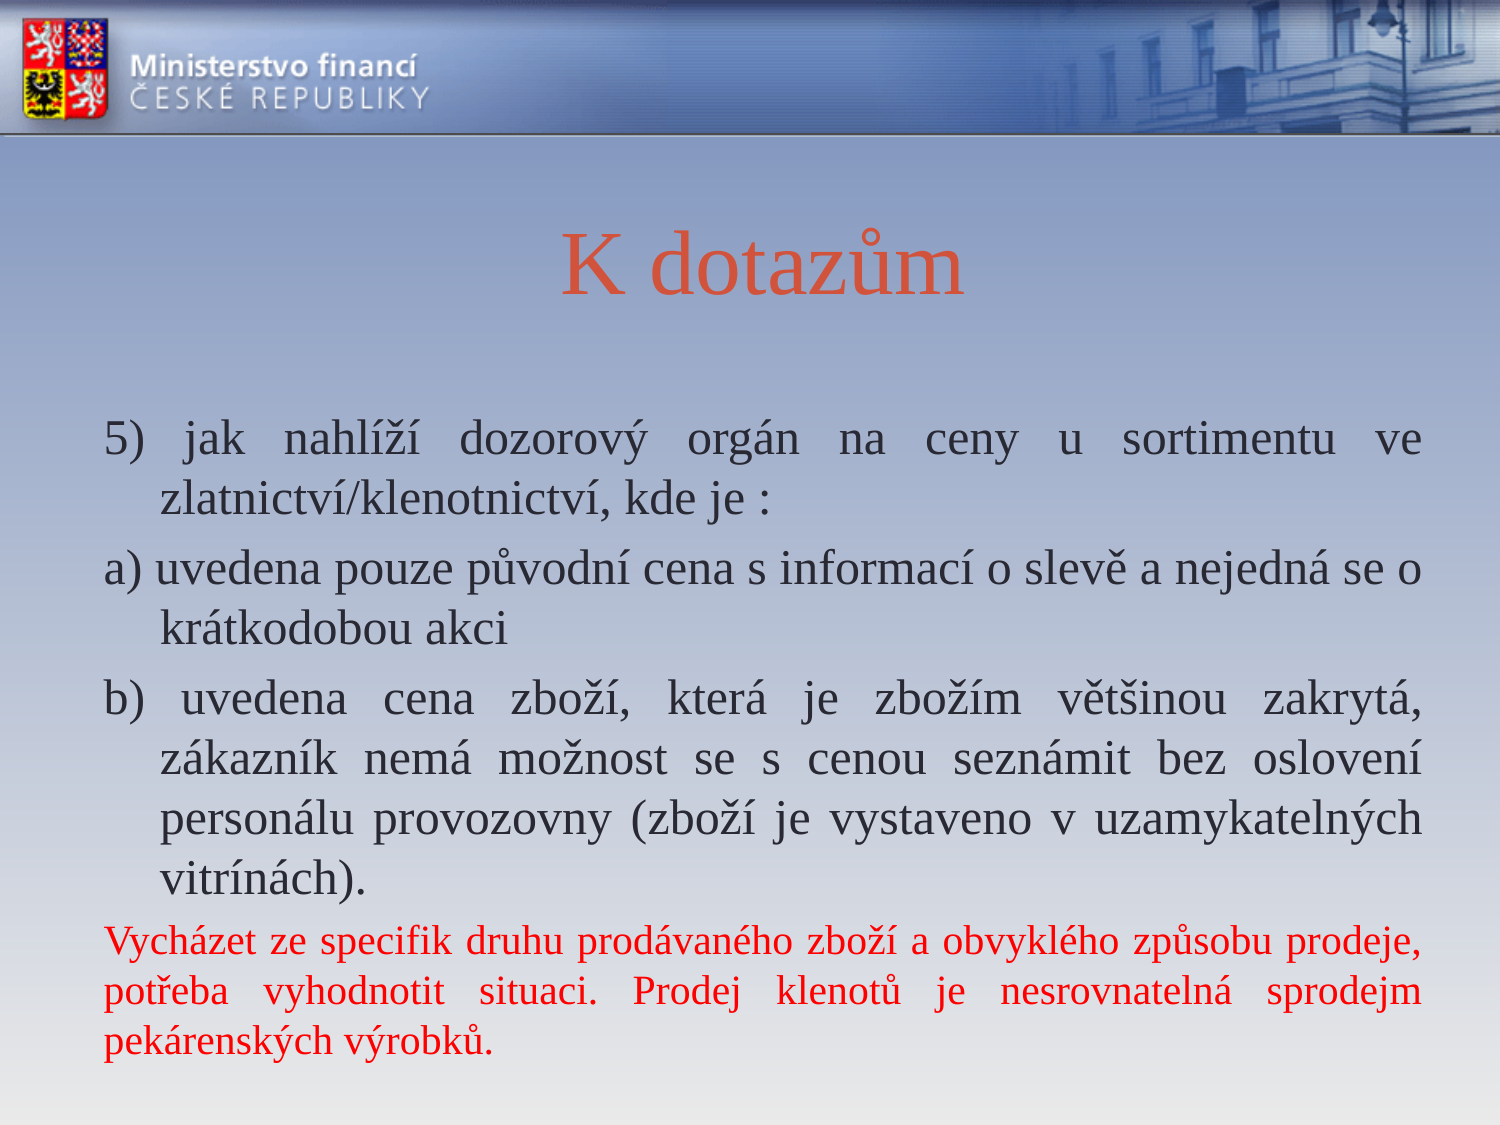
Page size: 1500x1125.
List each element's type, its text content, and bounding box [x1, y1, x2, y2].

title K dotazům [88, 172, 1439, 343]
list 5) jak nahlíží dozorový orgán na ceny u sortimentu ve zlatnictví/klenotnictví, kde je : a) uvedena pouze původní cena s informací o slevě a nejedná se o krátkodobou akci b) uvedena cena zboží, která je zbožím většinou zakrytá, zákazník nemá možnost se s cenou seznámit bez oslovení personálu provozovny (zboží je vystaveno v uzamykatelných vitrínách). Vycházet ze specifik druhu prodávaného zboží a obvyklého způsobu prodeje, potřeba vyhodnotit situaci. Prodej klenotů je nesrovnatelná sprodejm pekárenských výrobků. [88, 397, 1439, 1071]
picture [0, 0, 1500, 133]
